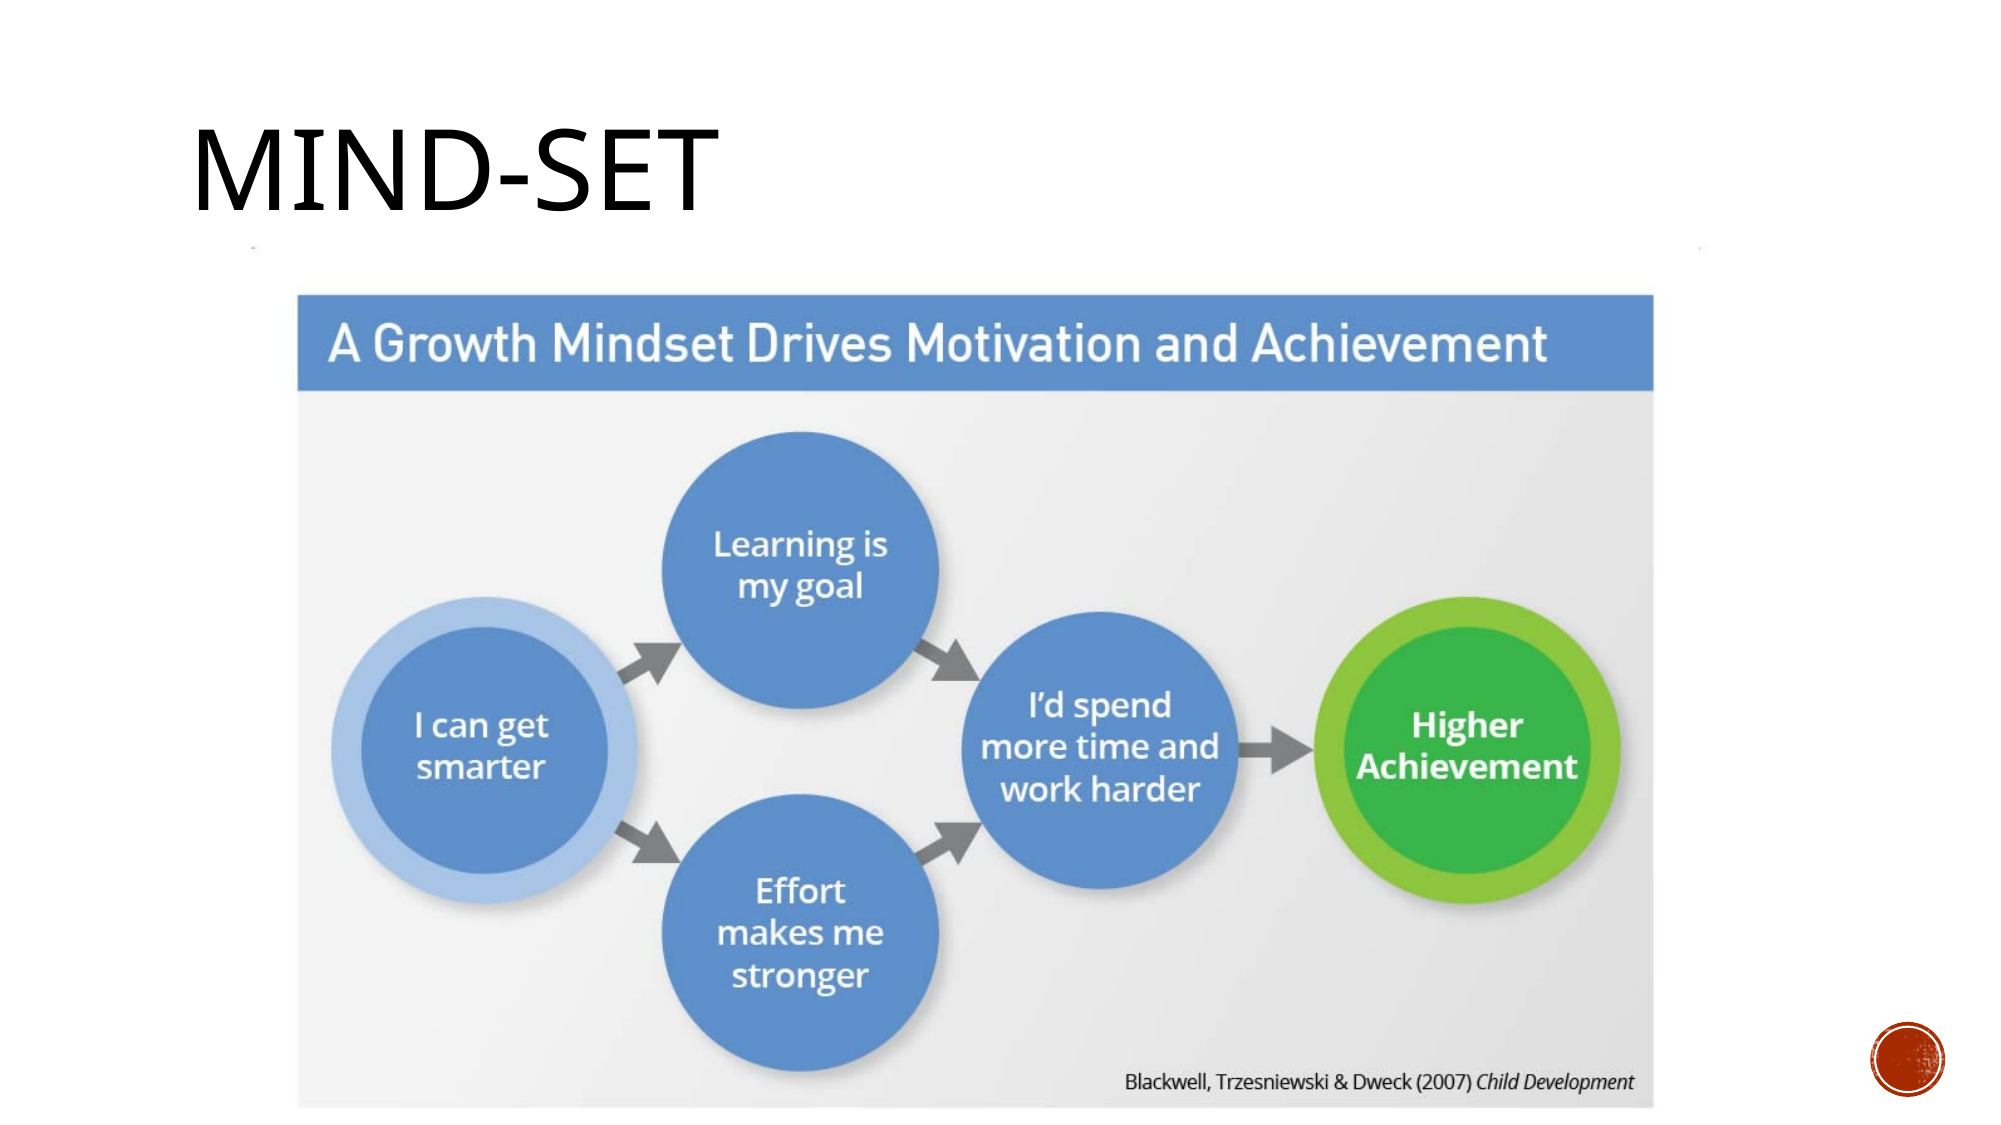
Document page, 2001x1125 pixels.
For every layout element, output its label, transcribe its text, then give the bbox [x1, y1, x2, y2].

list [245, 240, 1709, 1125]
title Mind-set [173, 41, 1824, 306]
